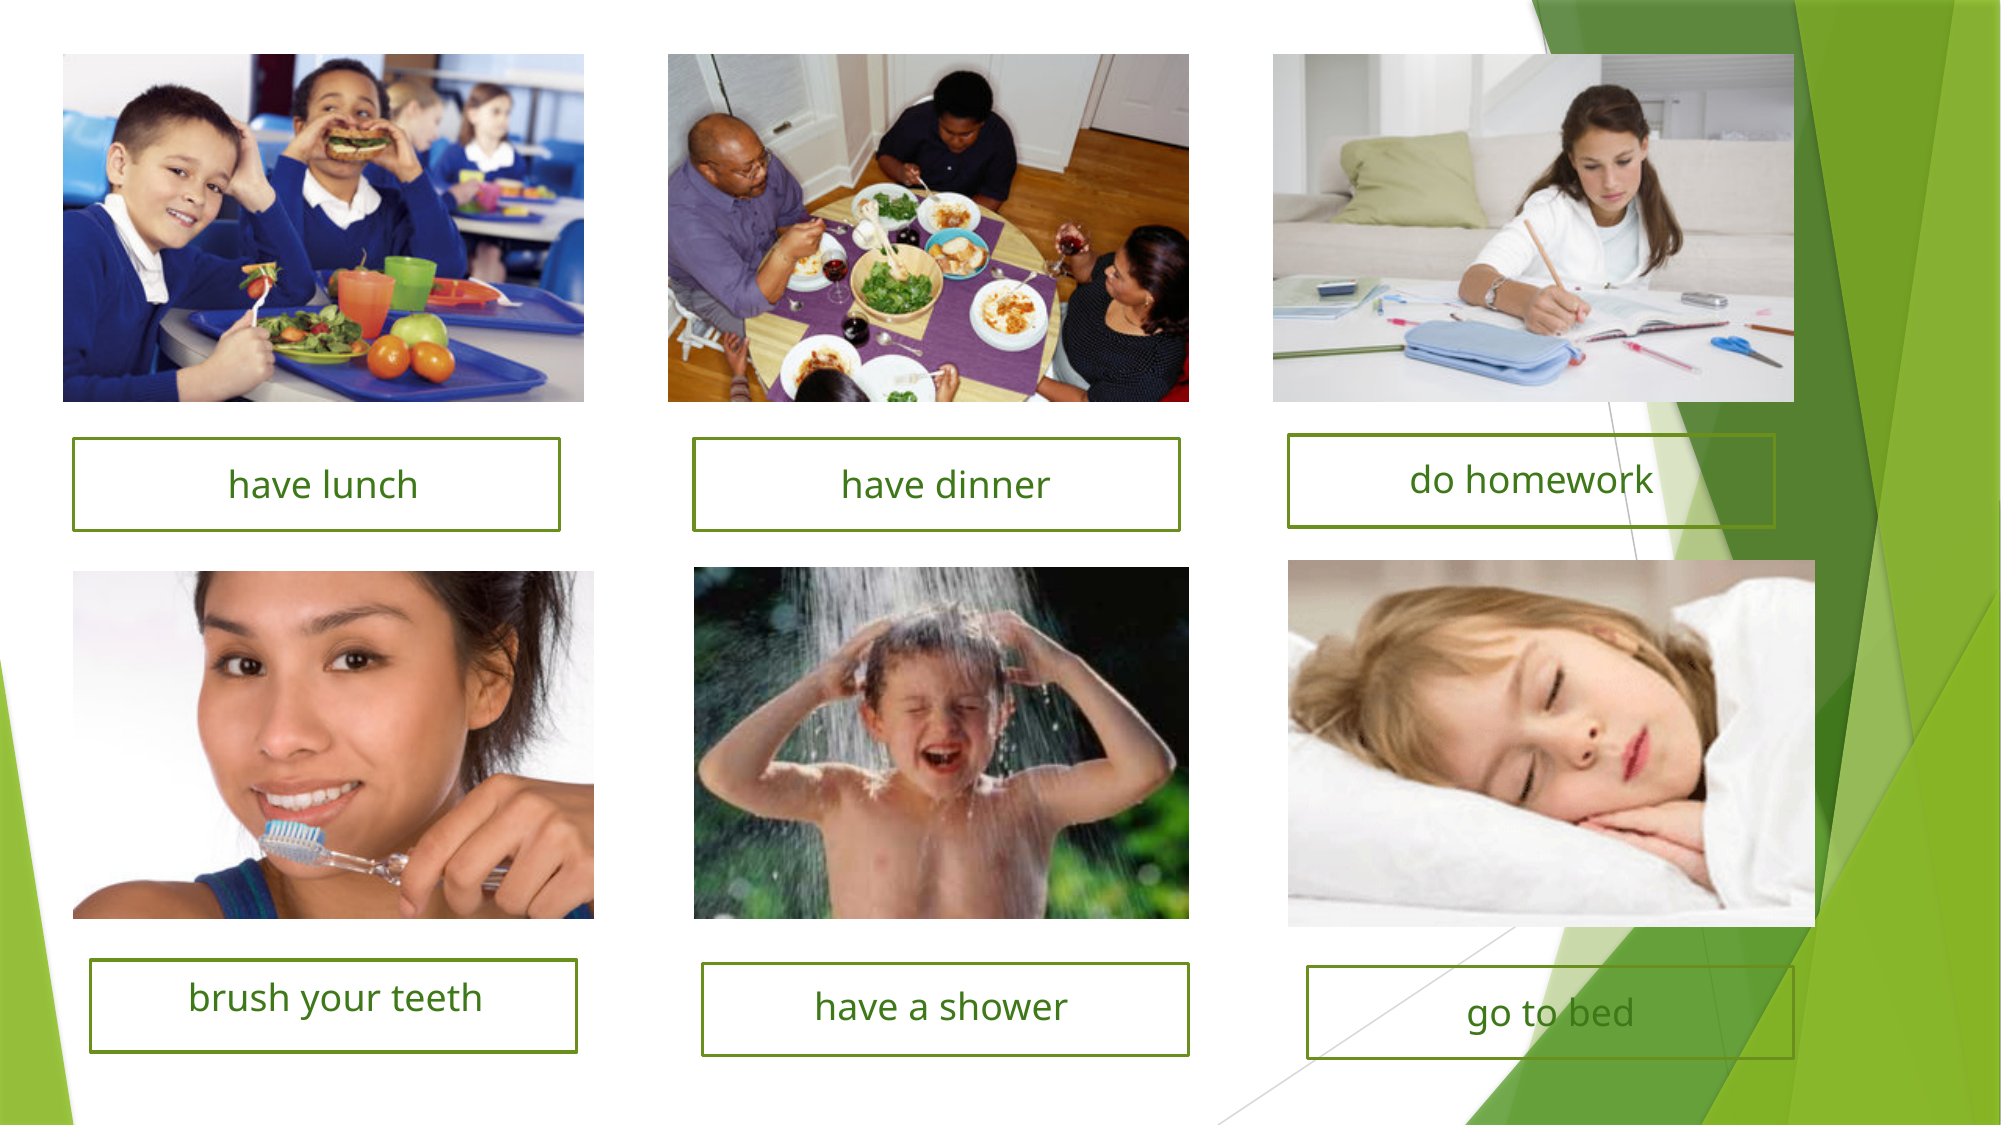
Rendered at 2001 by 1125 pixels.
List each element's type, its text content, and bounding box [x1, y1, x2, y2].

picture [63, 54, 585, 403]
text_box brush your teeth [173, 966, 499, 1027]
text_box go to bed [1451, 982, 1650, 1042]
picture [1288, 559, 1816, 928]
picture [1272, 54, 1795, 403]
text_box have dinner [825, 454, 1066, 514]
text_box [89, 958, 578, 1054]
text_box [701, 962, 1190, 1057]
picture [693, 566, 1190, 920]
text_box have lunch [213, 454, 435, 514]
text_box [1306, 965, 1795, 1060]
text_box [692, 437, 1181, 532]
text_box [1287, 433, 1776, 529]
text_box have a shower [799, 975, 1084, 1036]
text_box [72, 437, 561, 532]
text_box do homework [1394, 448, 1669, 508]
picture [73, 571, 595, 920]
picture [667, 54, 1190, 403]
